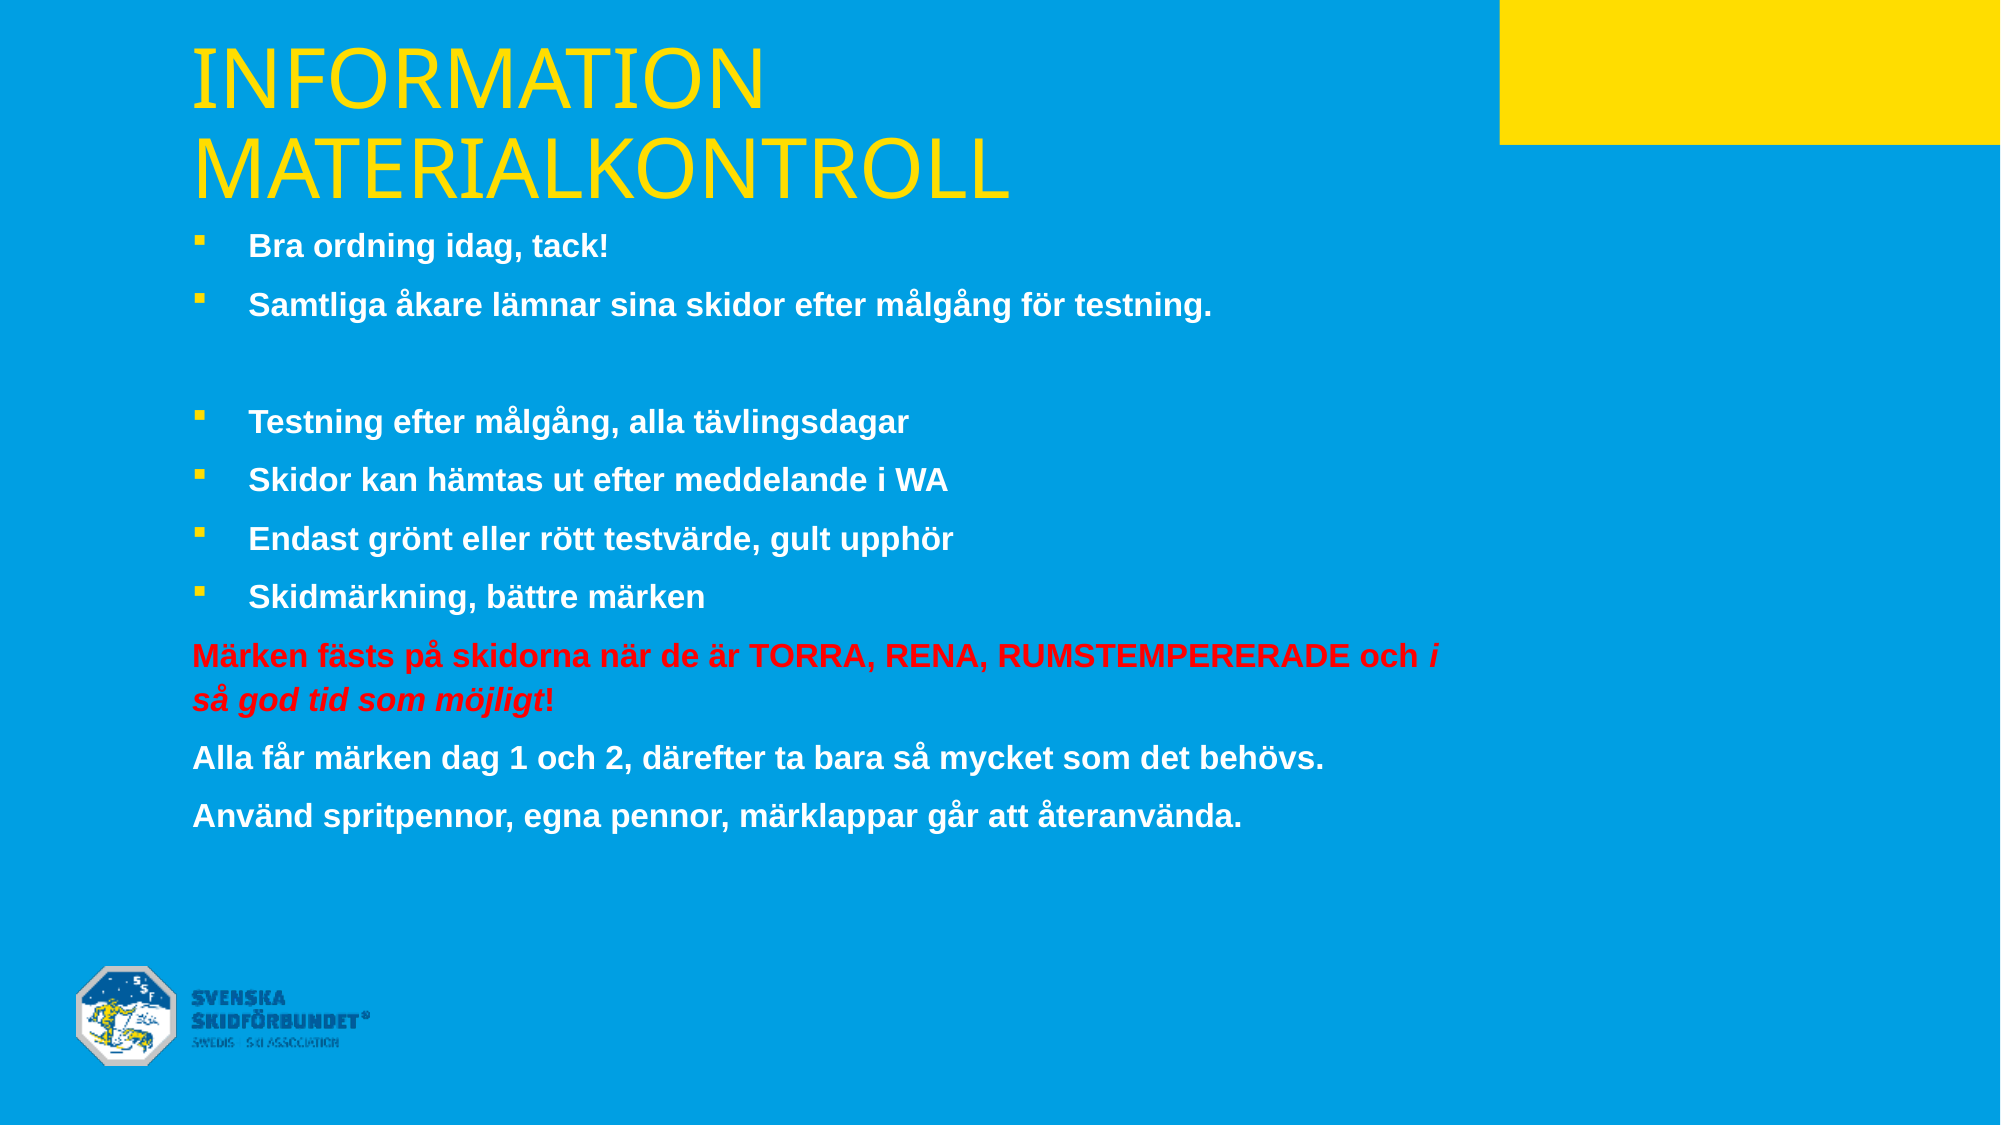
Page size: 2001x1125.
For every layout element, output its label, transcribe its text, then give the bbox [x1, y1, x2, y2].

picture [194, 992, 203, 1004]
picture [207, 1015, 216, 1027]
picture [339, 1015, 345, 1027]
picture [221, 992, 227, 1004]
picture [349, 1015, 357, 1027]
picture [1500, 0, 2001, 144]
title Information materialkontroll [191, 32, 1446, 220]
picture [253, 1015, 264, 1027]
picture [282, 1015, 291, 1027]
picture [295, 1015, 304, 1027]
picture [229, 1015, 238, 1027]
picture [325, 1015, 334, 1027]
picture [247, 992, 255, 1004]
list Bra ordning idag, tack! Samtliga åkare lämnar sina skidor efter målgång för testning. Testning efter målgång, alla tävlingsdagar Skidor kan hämtas ut efter meddelande i WA Endast grönt eller rött testvärde, gult upphör Skidmärkning, bättre märken Märken fästs på skidorna när de är TORRA, RENA, RUMSTEMPERERADE och i så god tid som möjligt! Alla får märken dag 1 och 2, därefter ta bara så mycket som det behövs. Använd spritpennor, egna pennor, märklappar går att återanvända. [191, 220, 1446, 967]
picture [207, 992, 214, 1004]
picture [274, 992, 284, 1004]
picture [233, 992, 241, 1004]
picture [194, 1014, 203, 1027]
picture [269, 1015, 277, 1024]
picture [77, 967, 176, 1065]
picture [310, 1015, 320, 1027]
